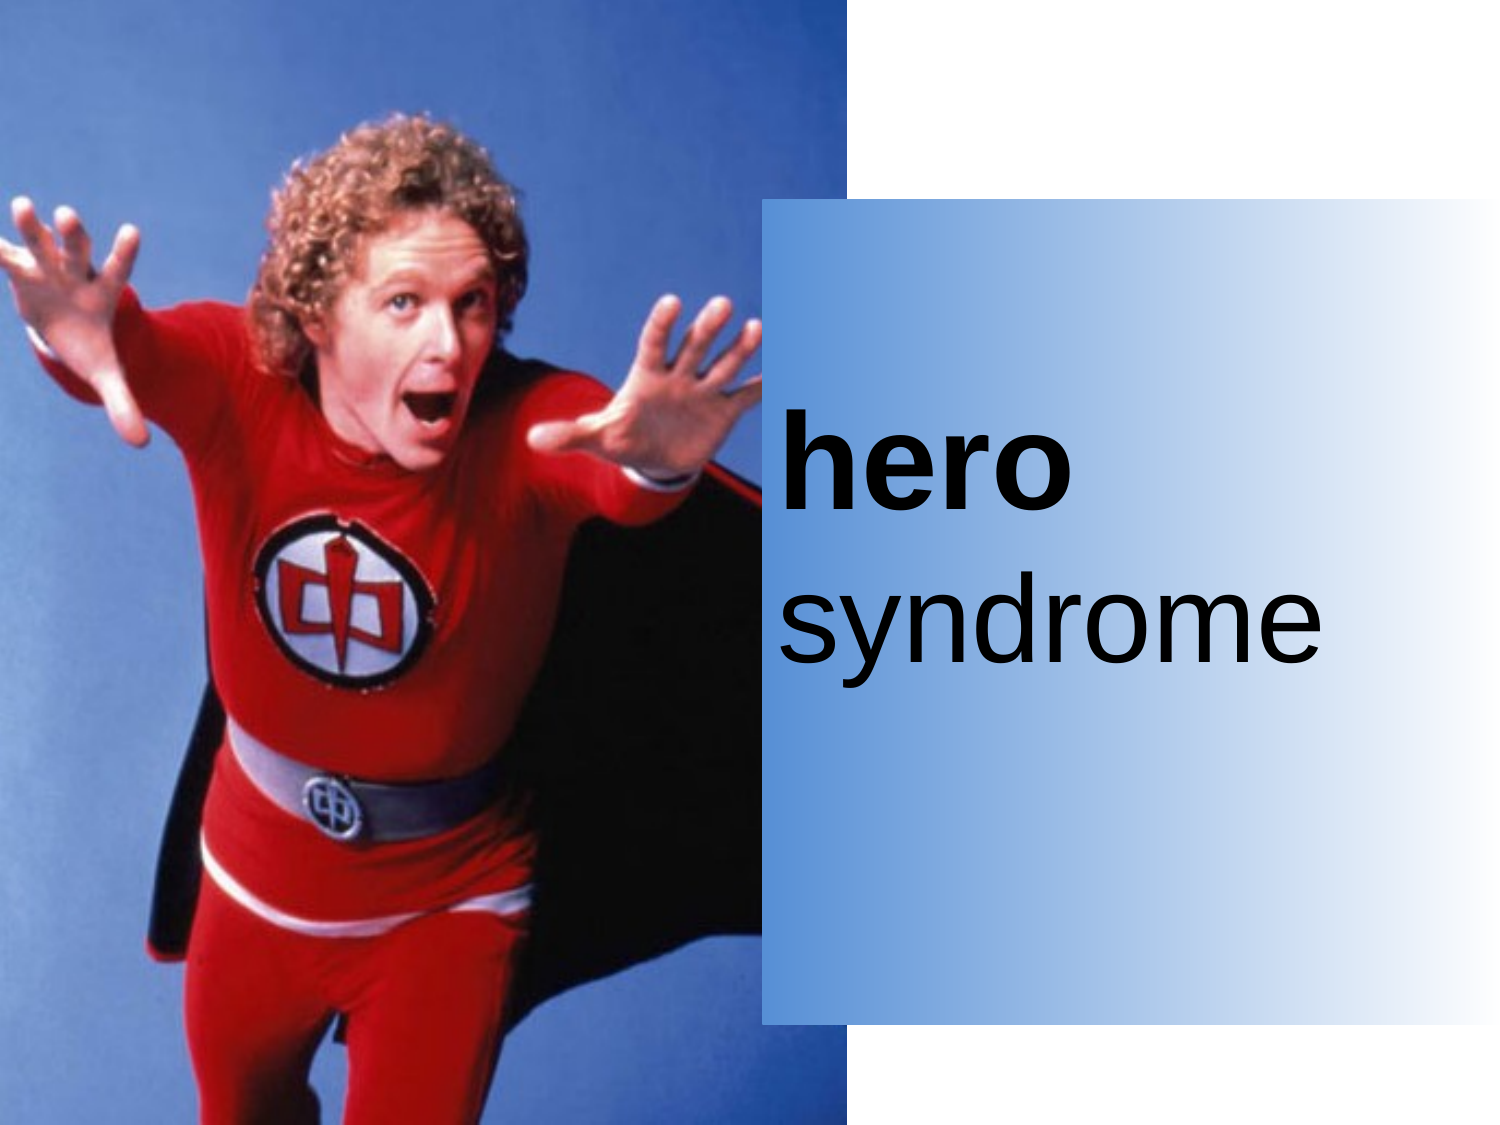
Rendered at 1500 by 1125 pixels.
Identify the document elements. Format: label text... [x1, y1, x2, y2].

text_box hero syndrome [851, 199, 1500, 1025]
picture [0, 0, 847, 1125]
